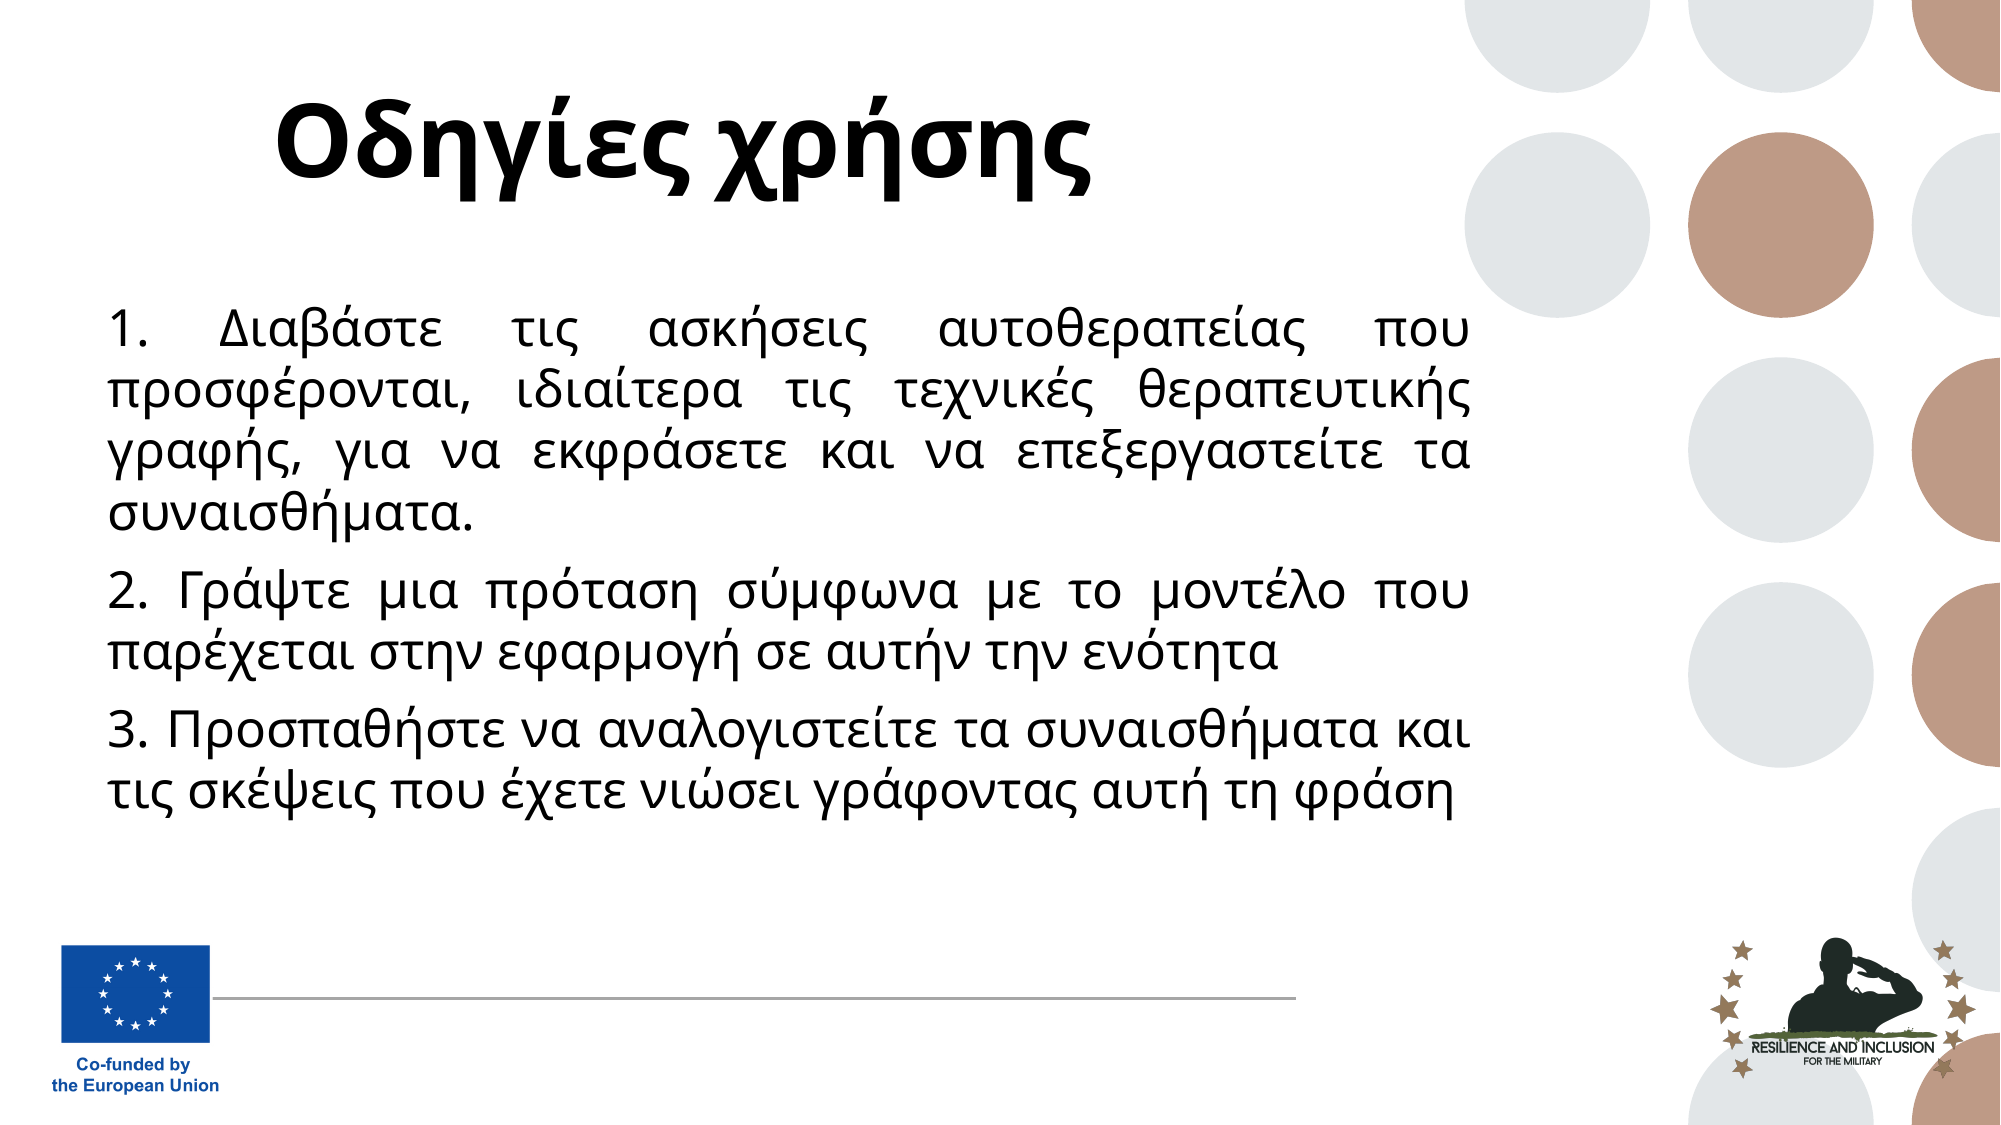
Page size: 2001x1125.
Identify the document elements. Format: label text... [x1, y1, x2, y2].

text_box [43, 927, 1980, 1110]
list 1. Διαβάστε τις ασκήσεις αυτοθεραπείας που προσφέρονται, ιδιαίτερα τις τεχνικές θεραπευτικής γραφής, για να εκφράσετε και να επεξεργαστείτε τα συναισθήματα. 2. Γράψτε μια πρόταση σύμφωνα με το μοντέλο που παρέχεται στην εφαρμογή σε αυτήν την ενότητα 3. Προσπαθήστε να αναλογιστείτε τα συναισθήματα και τις σκέψεις που έχετε νιώσει γράφοντας αυτή τη φράση [92, 287, 1487, 879]
title Οδηγίες χρήσης [80, 67, 1284, 276]
